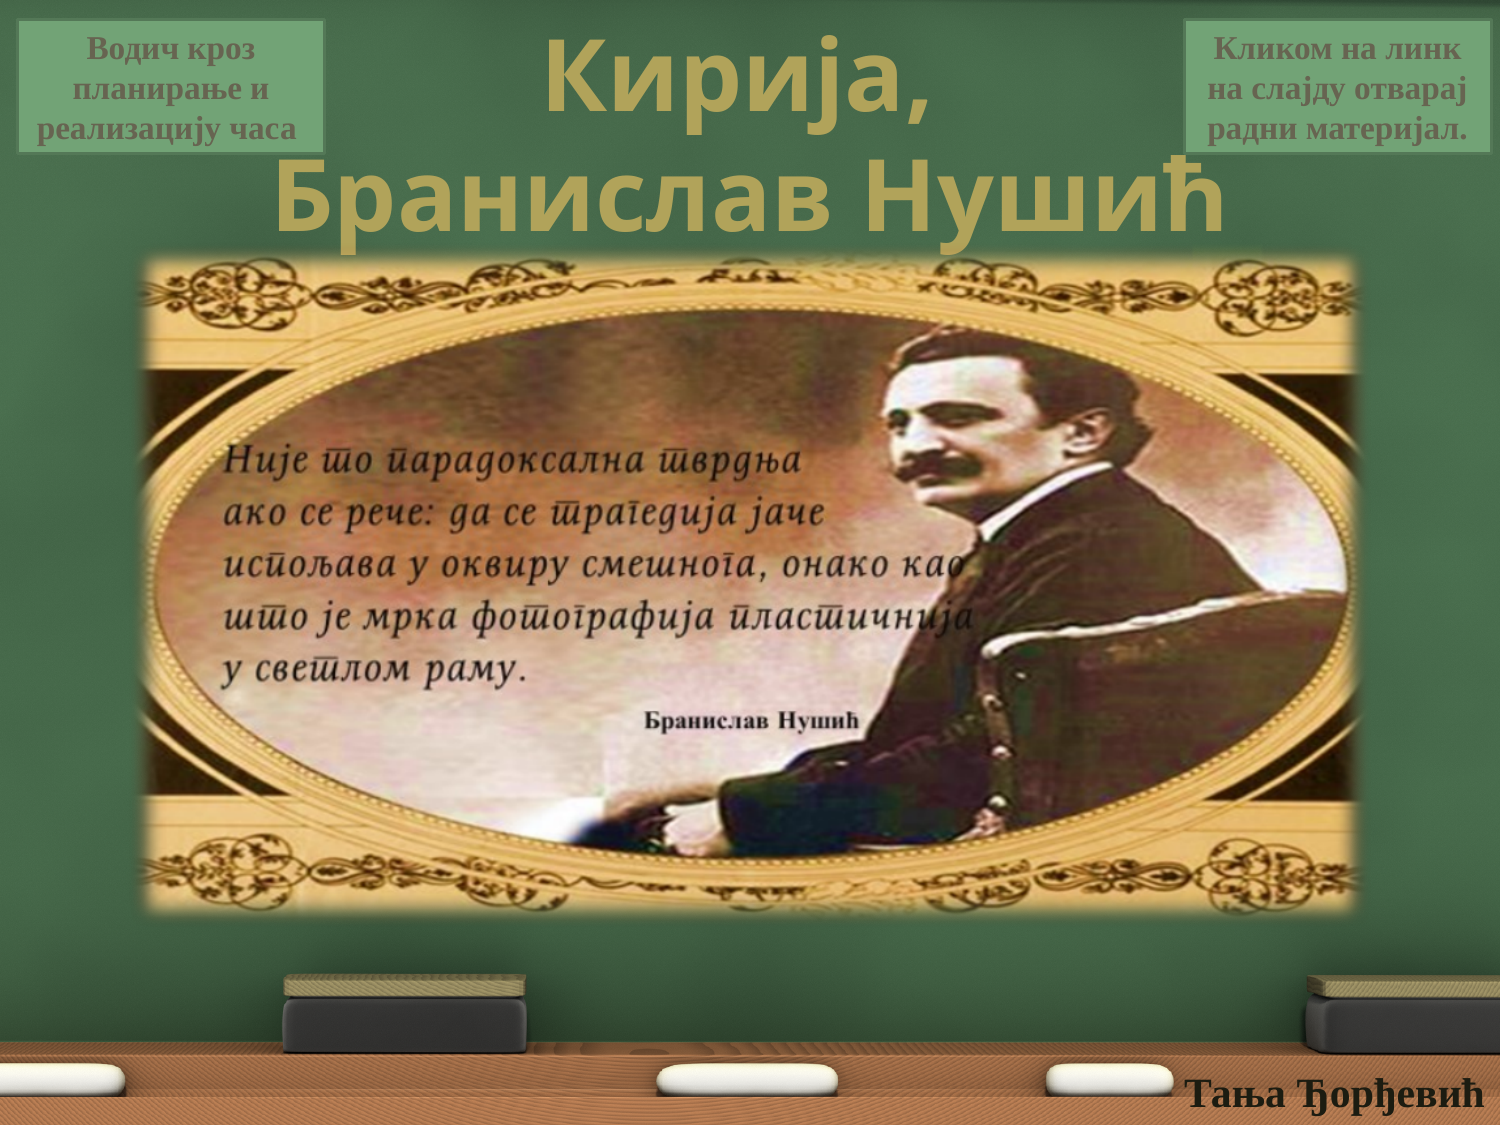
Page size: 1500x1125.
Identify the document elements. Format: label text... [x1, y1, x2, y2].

text_box Водич кроз планирање и реализацију часа [16, 18, 326, 155]
picture [0, 0, 1500, 1125]
text_box Кликом на линк на слајду отварај радни материјал. [1183, 18, 1493, 155]
text_box Тања Ђорђевић [1169, 1058, 1500, 1124]
text_box Кирија, Бранислав Нушић [255, 3, 1245, 237]
